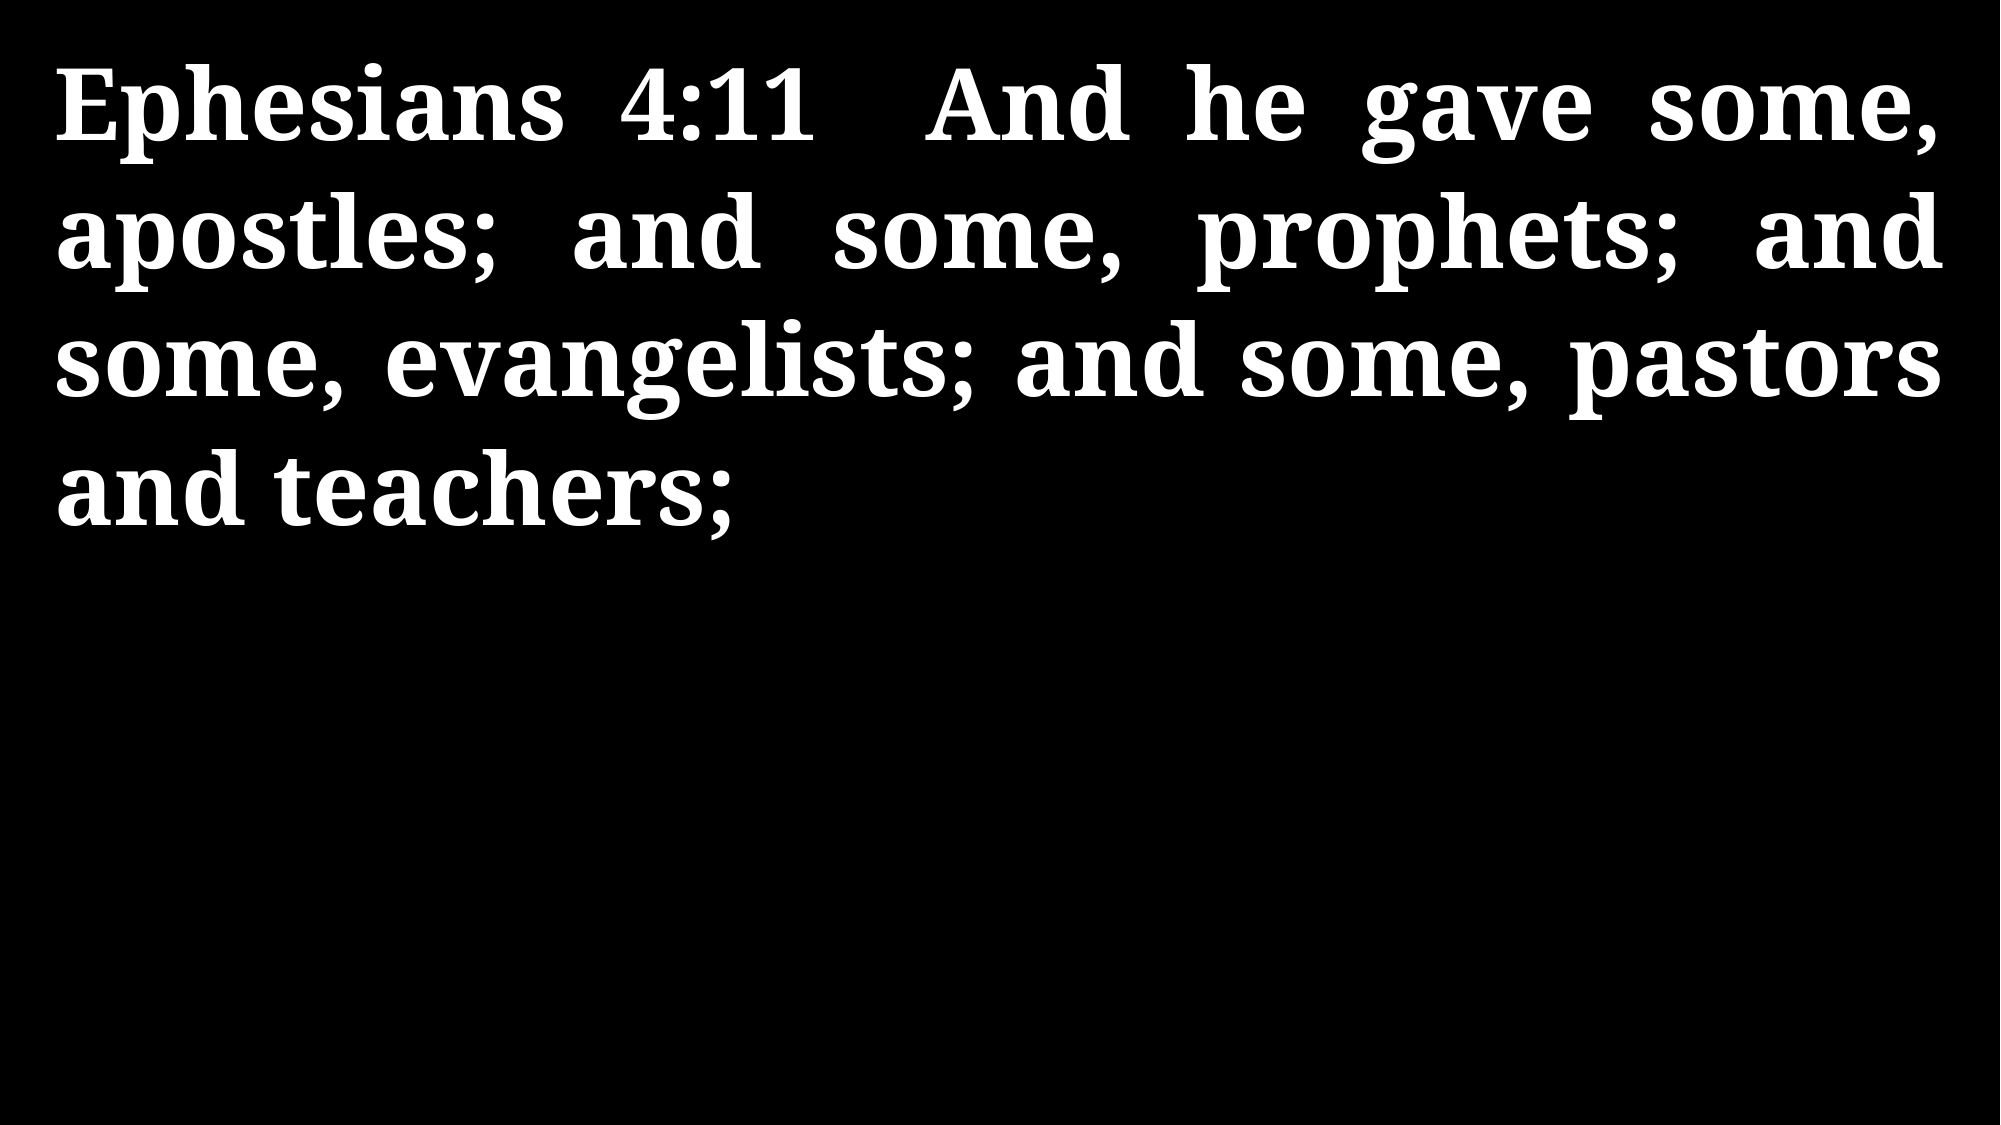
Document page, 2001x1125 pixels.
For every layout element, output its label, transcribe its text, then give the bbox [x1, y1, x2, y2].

text_box Ephesians 4:11 And he gave some, apostles; and some, prophets; and some, evangelists; and some, pastors and teachers; [39, 24, 1961, 553]
